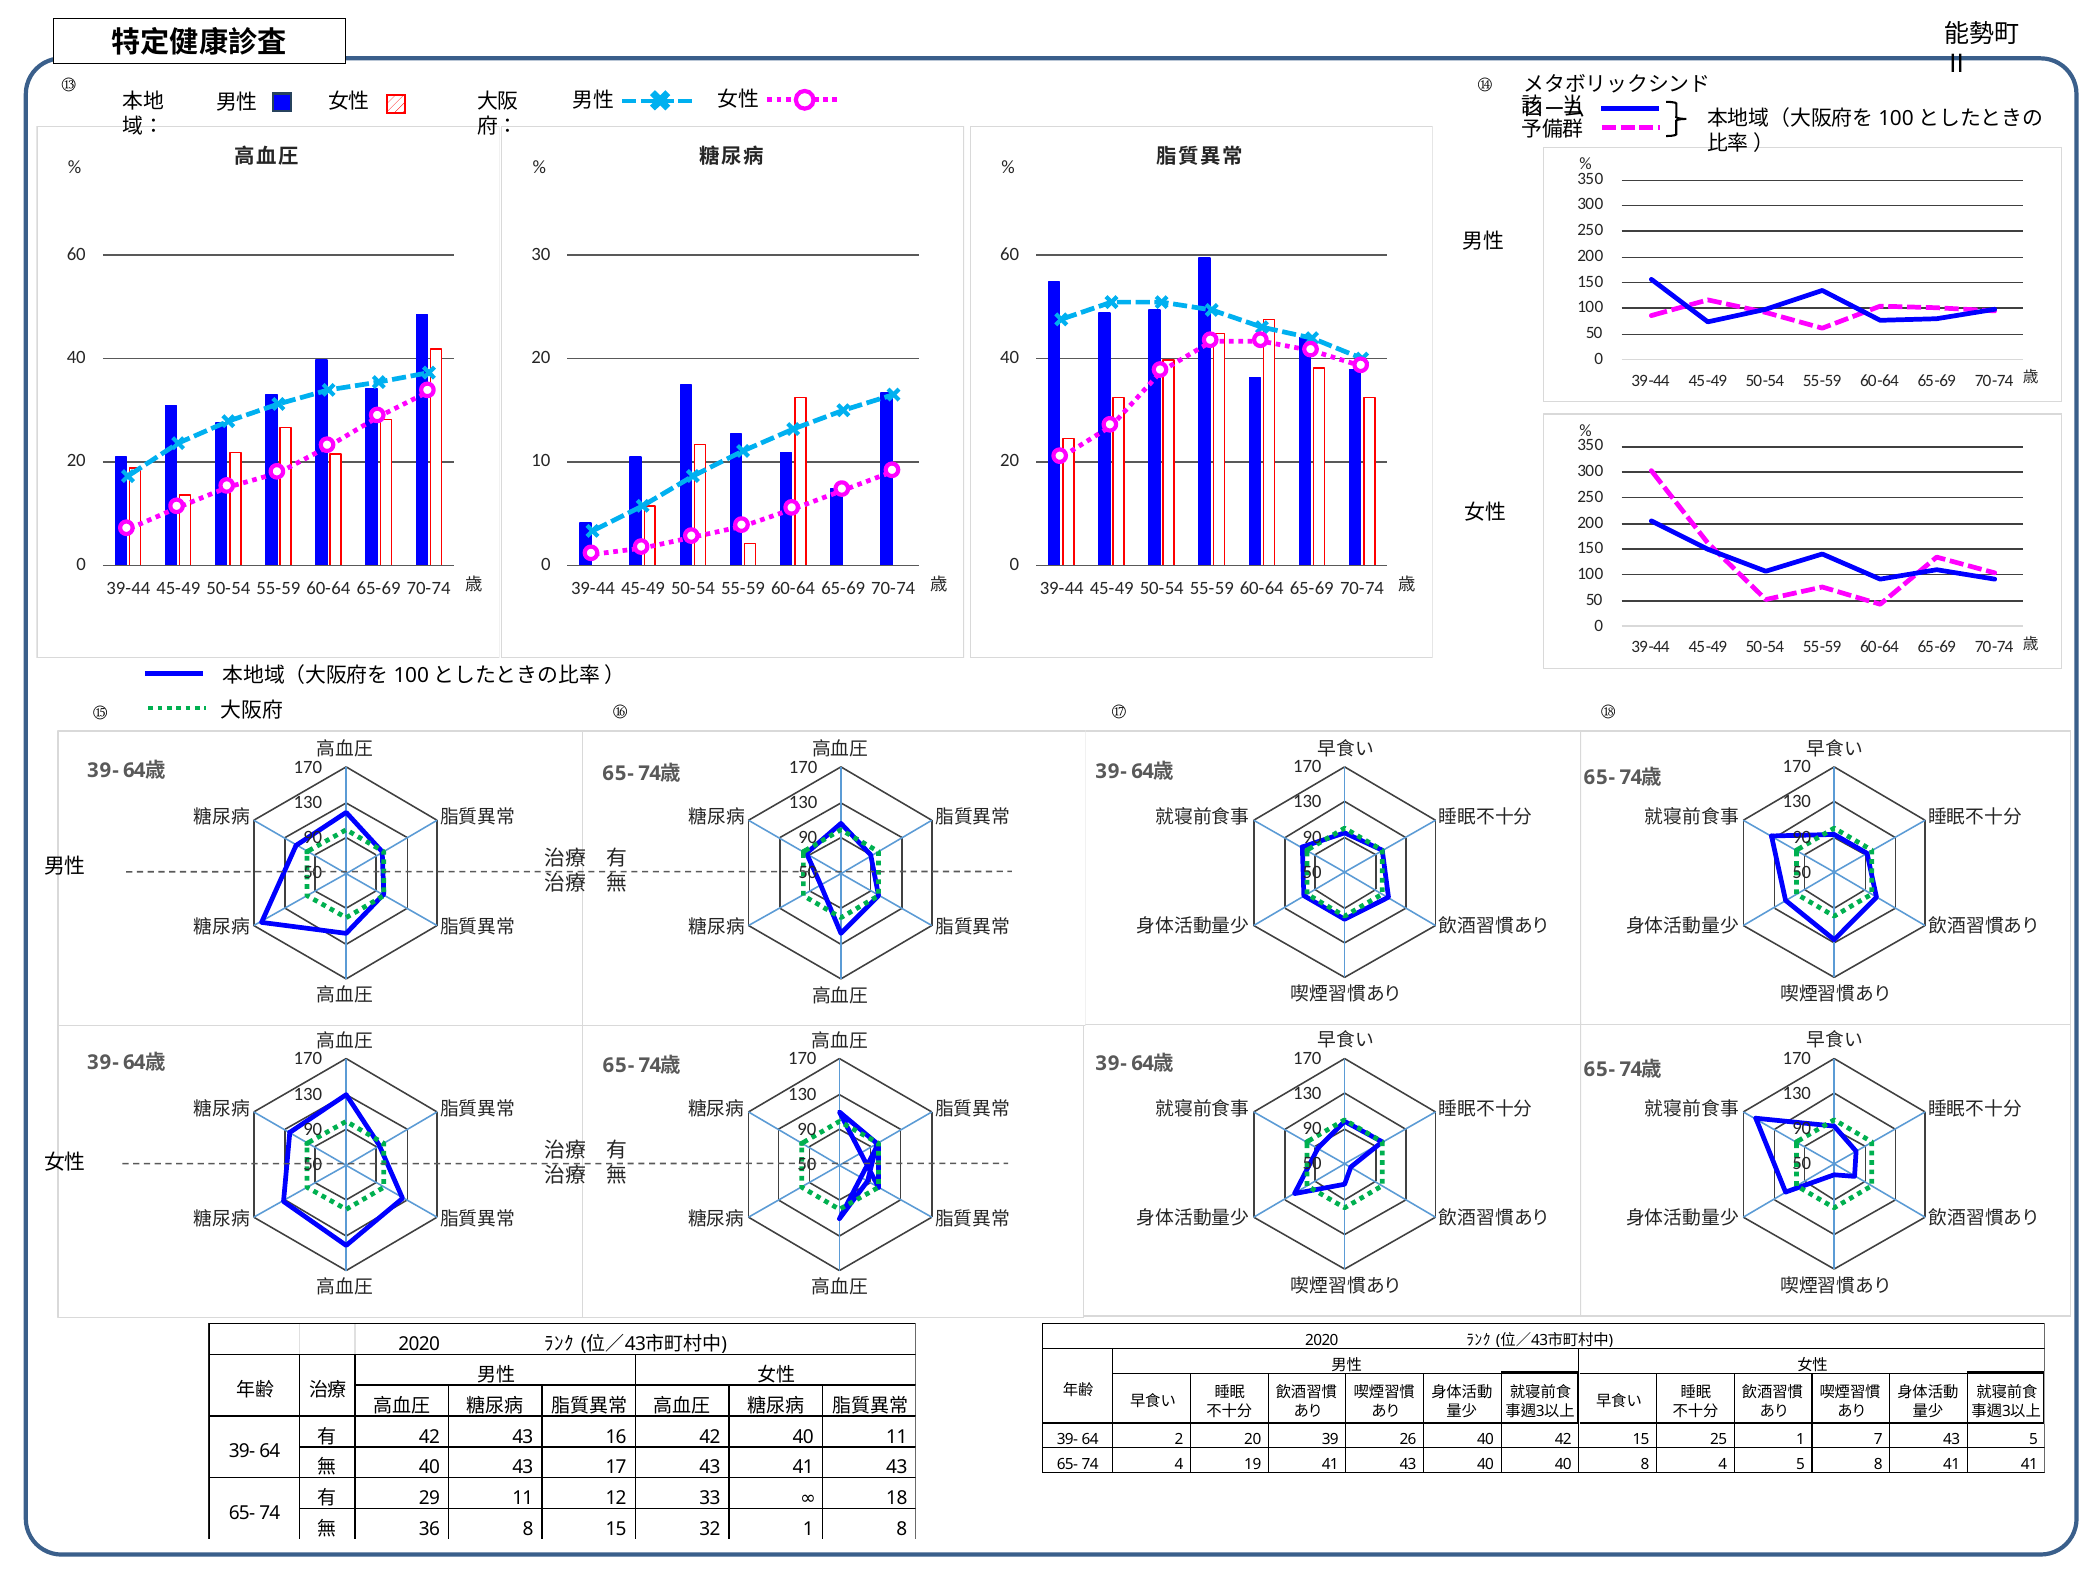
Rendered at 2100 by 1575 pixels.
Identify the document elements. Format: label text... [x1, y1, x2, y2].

picture [35, 124, 964, 658]
text_box [794, 100, 815, 110]
text_box 男性 [201, 81, 274, 122]
picture [968, 124, 1433, 658]
picture [1541, 412, 2063, 669]
text_box 男性 [1447, 219, 1520, 260]
picture [1041, 1322, 2046, 1474]
text_box 特定健康診査 [53, 18, 346, 64]
text_box [794, 89, 815, 99]
text_box 女性 [1450, 491, 1530, 532]
text_box ⑯ [597, 689, 651, 729]
picture [56, 729, 2071, 1318]
text_box 能勢町 Ⅱ [1929, 10, 2077, 86]
text_box [274, 92, 292, 112]
text_box ⑱ [1585, 690, 1639, 729]
text_box ⑬ [46, 63, 100, 104]
text_box 本地域： [108, 80, 212, 124]
text_box 女性 [703, 78, 783, 118]
text_box [393, 94, 406, 114]
text_box 男性 [558, 79, 631, 120]
text_box 大阪府 [206, 688, 324, 729]
text_box 本地域（大阪府を100としたときの比率 ） [1692, 97, 2077, 162]
text_box 女性 [29, 1140, 56, 1181]
picture [1541, 145, 2063, 403]
text_box [1666, 128, 1677, 137]
text_box 予備群 [1502, 108, 1603, 149]
text_box [648, 102, 672, 112]
text_box [648, 88, 672, 100]
text_box メタボリックシンドローム [1508, 63, 1755, 128]
text_box ⑰ [1096, 689, 1150, 729]
picture [208, 1322, 917, 1541]
text_box 大阪府： [462, 79, 567, 124]
text_box [25, 58, 2077, 1555]
text_box 女性 [313, 80, 393, 120]
text_box 本地域（大阪府を100としたときの比率 ） [207, 658, 656, 694]
text_box 男性 [29, 845, 56, 886]
text_box ⑮ [77, 690, 131, 729]
text_box ⑭ [1462, 63, 1508, 104]
